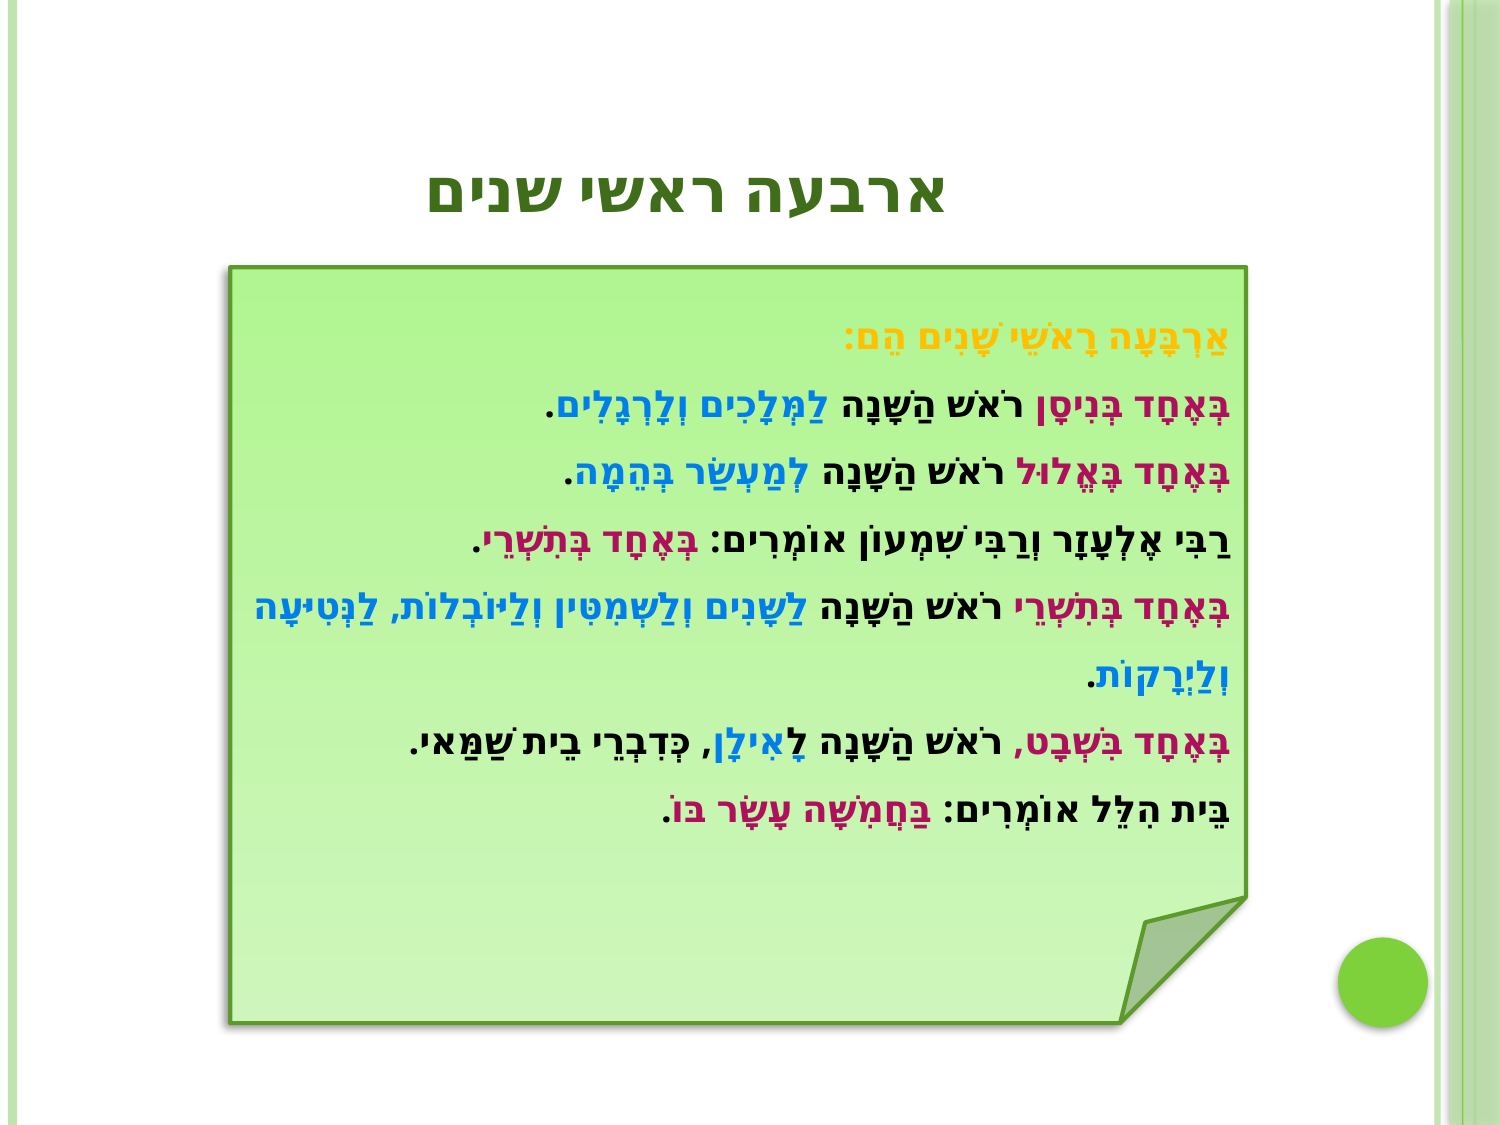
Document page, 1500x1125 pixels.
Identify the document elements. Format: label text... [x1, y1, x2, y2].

title ארבעה ראשי שנים [75, 45, 1300, 233]
text_box אַרְבָּעָה רָאשֵׁי שָׁנִים הֵם: בְּאֶחָד בְּנִיסָן רֹאשׁ הַשָּׁנָה לַמְּלָכִים וְלָרְגָלִים. בְּאֶחָד בֶּאֱלוּל רֹאשׁ הַשָּׁנָה לְמַעְשַׂר בְּהֵמָה. רַבִּי אֶלְעָזָר וְרַבִּי שִׁמְעוֹן אוֹמְרִים: בְּאֶחָד בְּתִשְׁרֵי. בְּאֶחָד בְּתִשְׁרֵי רֹאשׁ הַשָּׁנָה לַשָּׁנִים וְלַשְּׁמִטִּין וְלַיּוֹבְלוֹת, לַנְּטִיּעָה וְלַיְרָקוֹת. בְּאֶחָד בִּשְׁבָט, רֹאשׁ הַשָּׁנָה לָאִילָן, כְּדִבְרֵי בֵית שַׁמַּאי. בֵּית הִלֵּל אוֹמְרִים: בַּחֲמִשָּׁה עָשָׂר בּוֹ. [228, 265, 1249, 1026]
